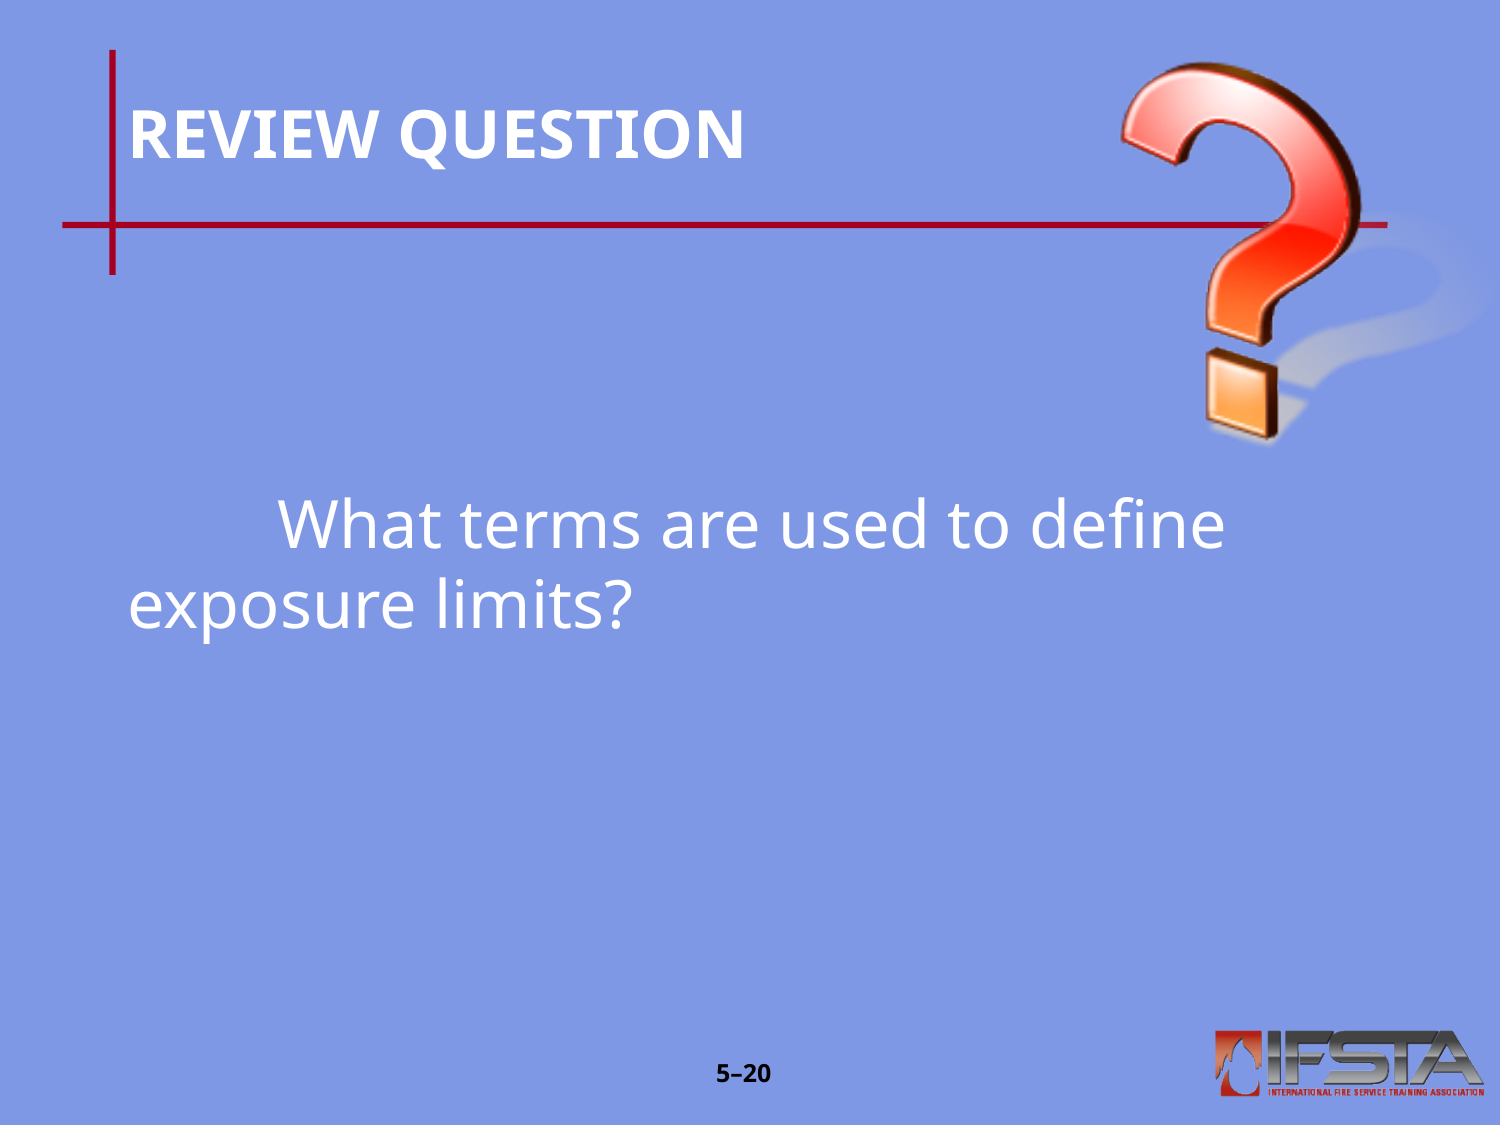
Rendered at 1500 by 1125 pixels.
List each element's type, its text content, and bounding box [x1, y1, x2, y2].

picture [1062, 37, 1500, 475]
slide_number 5–19 [587, 1050, 900, 1125]
picture [1215, 1030, 1485, 1099]
title REVIEW QUESTION [112, 99, 1388, 225]
list What terms are used to define exposure limits? [112, 287, 1388, 975]
